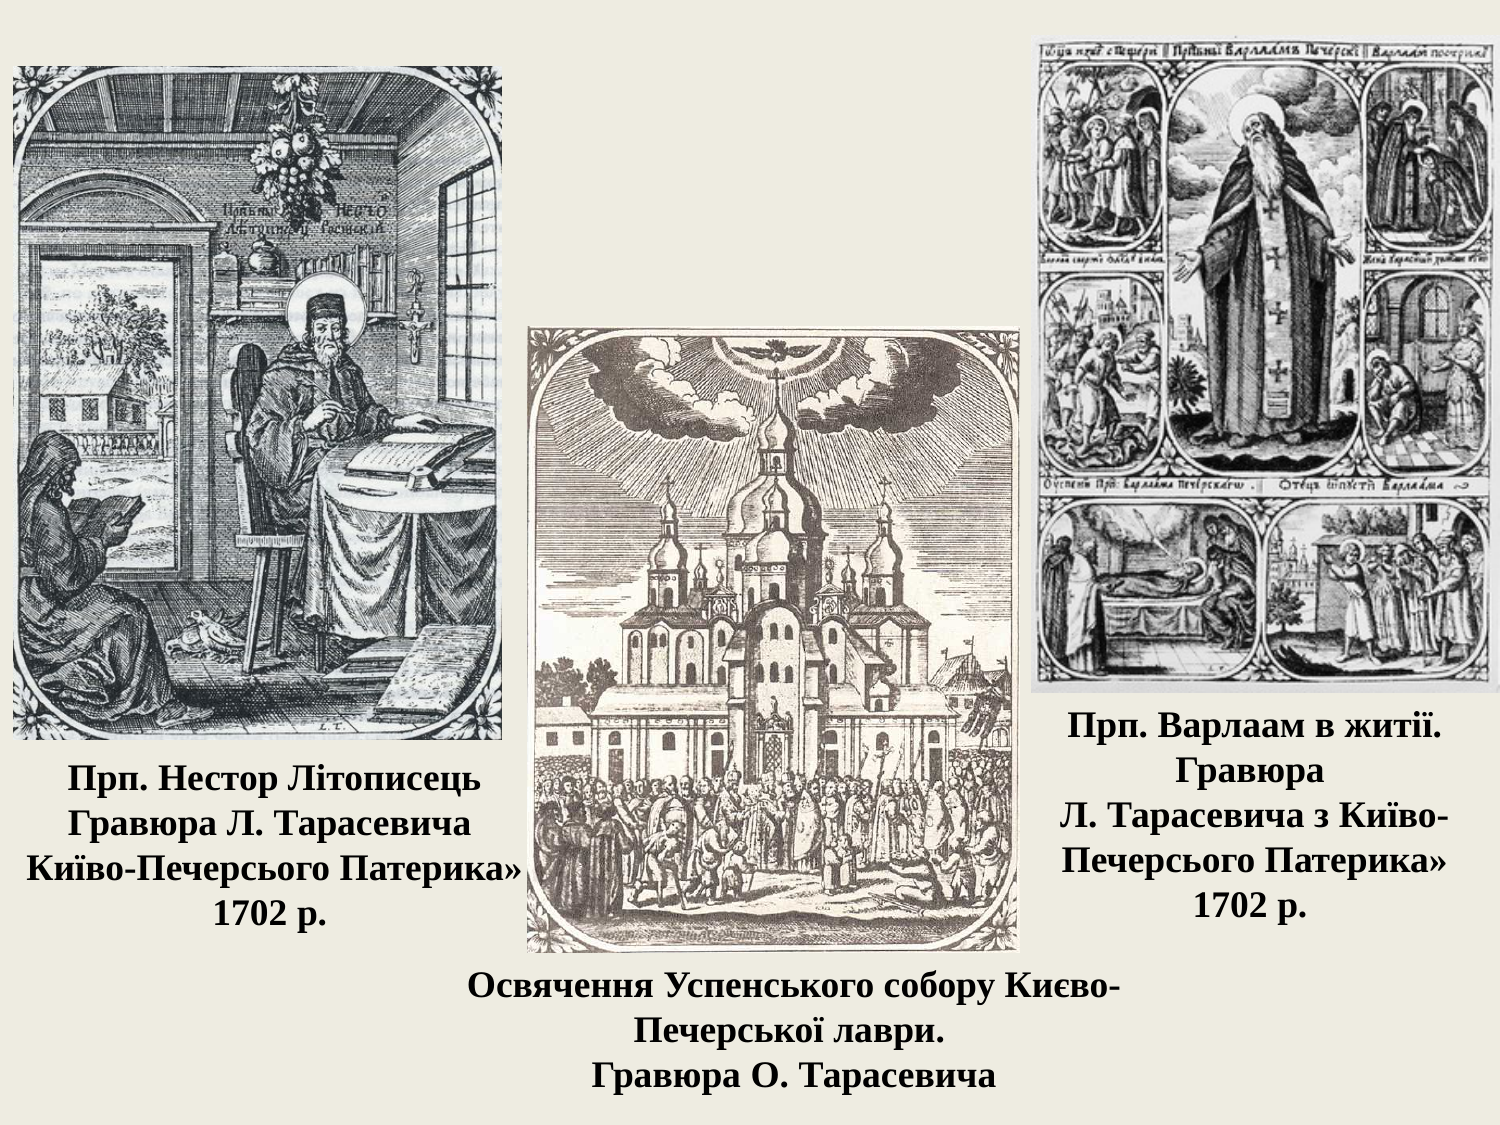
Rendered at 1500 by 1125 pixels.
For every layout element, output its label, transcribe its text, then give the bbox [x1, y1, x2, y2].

picture [1031, 35, 1500, 693]
text_box Освячення Успенського собору Києво-Печерської лаври. Гравюра О. Тарасевича [419, 952, 1170, 1102]
picture [526, 326, 1020, 953]
text_box Прп. Варлаам в житії. Гравюра Л. Тарасевича з Київо-Печерсього Патерика» 1702 р. [1024, 695, 1500, 978]
text_box Прп. Нестор Літописець Гравюра Л. Тарасевича Київо-Печерсього Патерика» 1702 р. [0, 745, 521, 986]
picture [13, 66, 503, 740]
